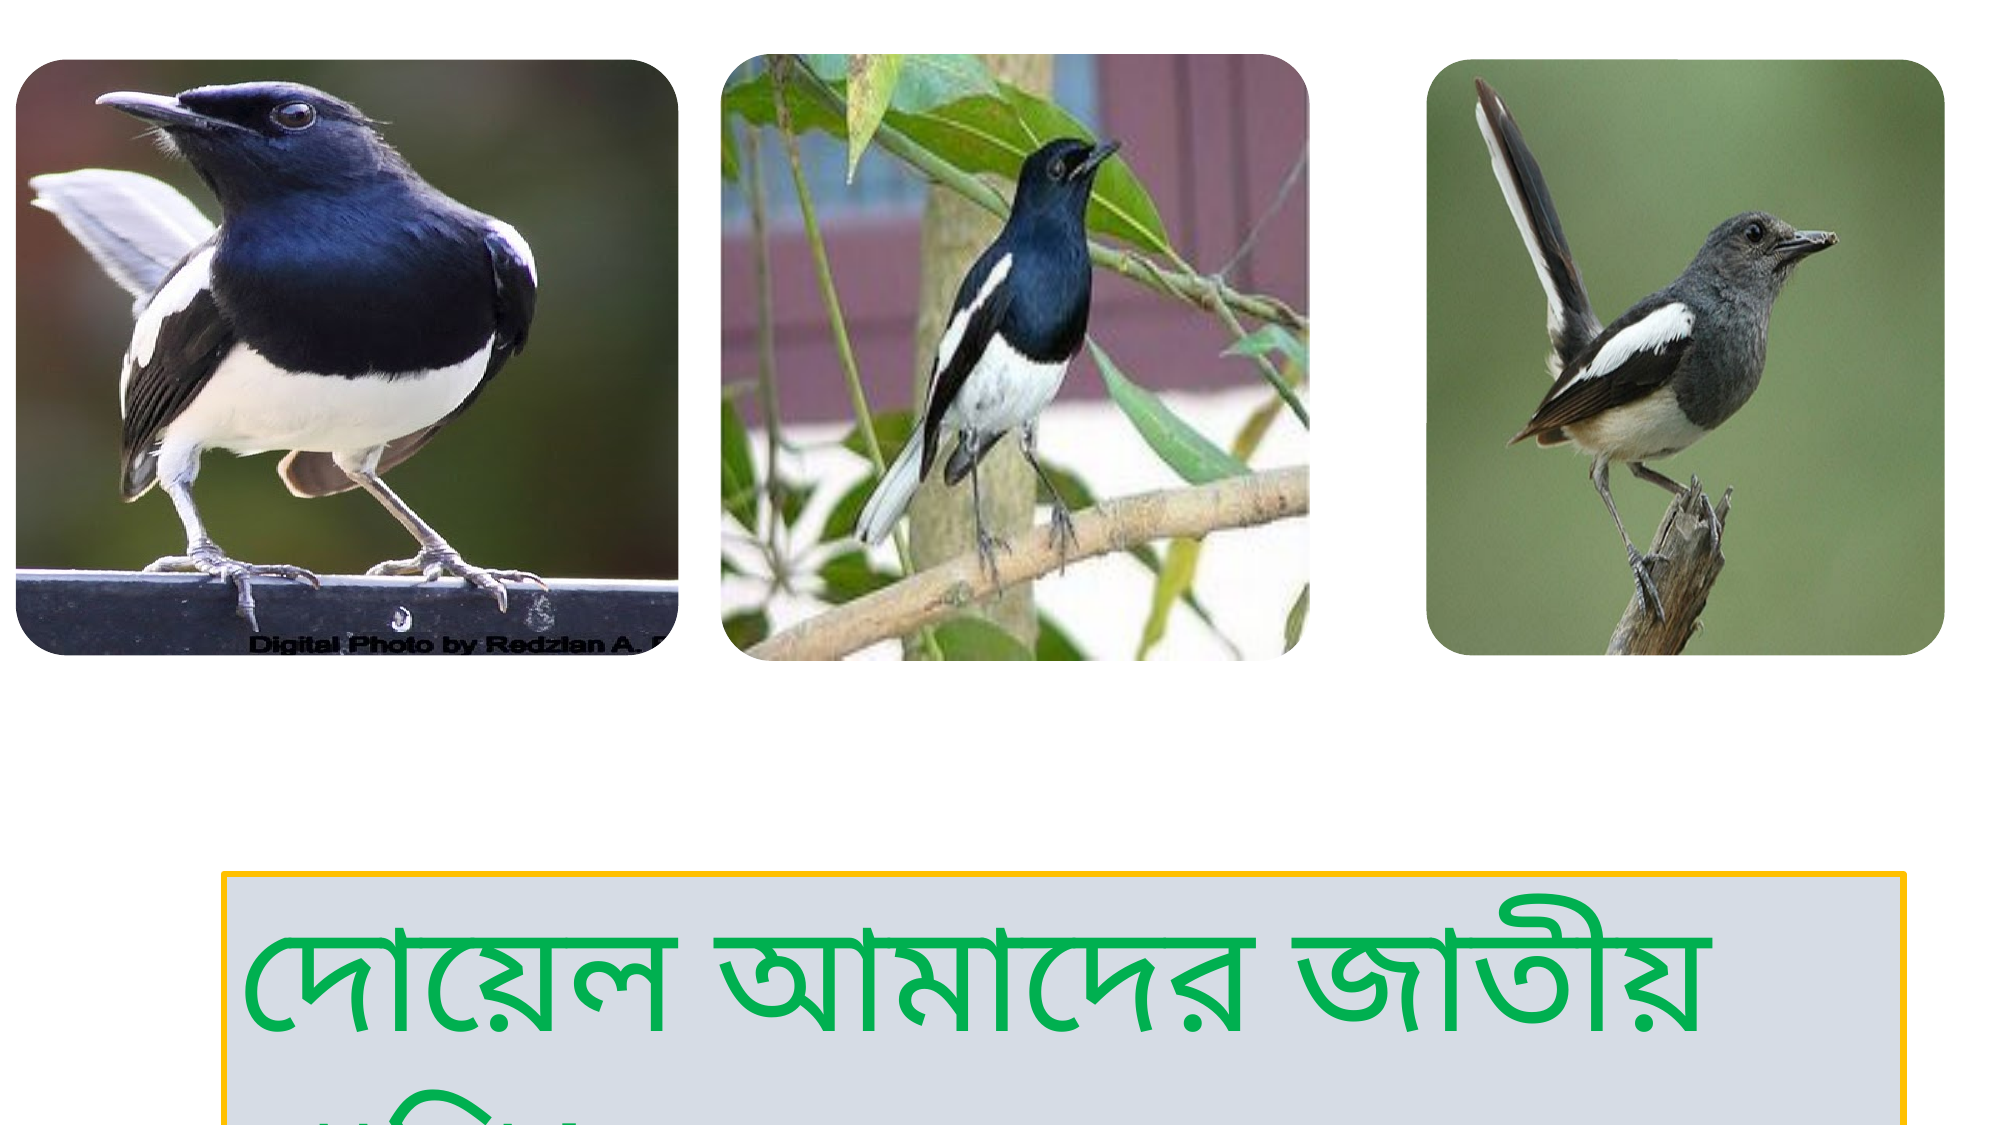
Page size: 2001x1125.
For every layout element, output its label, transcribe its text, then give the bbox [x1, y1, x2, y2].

text_box দোয়েল আমাদের জাতীয় পাখি। [223, 873, 1904, 1125]
picture [720, 54, 1310, 661]
picture [15, 59, 679, 656]
picture [1426, 59, 1945, 656]
